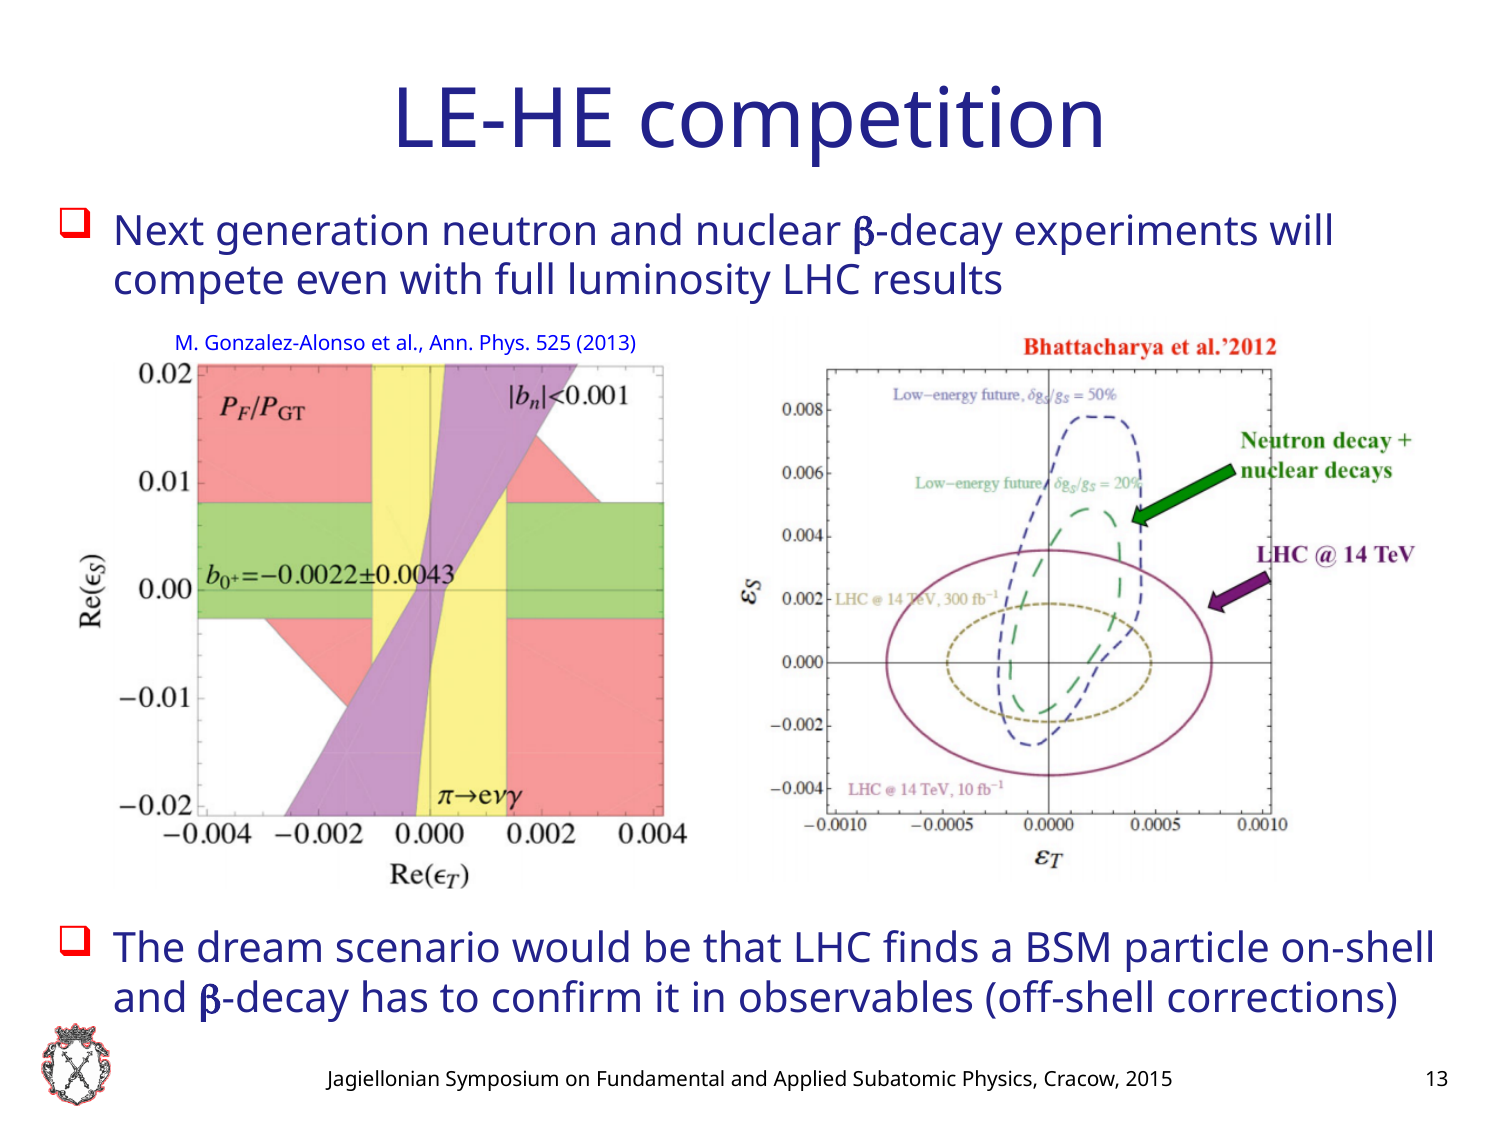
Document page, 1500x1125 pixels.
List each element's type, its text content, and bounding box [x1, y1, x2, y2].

text_box The dream scenario would be that LHC finds a BSM particle on-shell and -decay has to confirm it in observables (off-shell corrections) [41, 913, 1457, 1035]
footer Jagiellonian Symposium on Fundamental and Applied Subatomic Physics, Cracow, 2015 [135, 1058, 1365, 1118]
title LE-HE competition [29, 48, 1471, 181]
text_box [41, 195, 1458, 904]
picture [41, 1035, 111, 1106]
slide_number 13 [1375, 1058, 1464, 1118]
